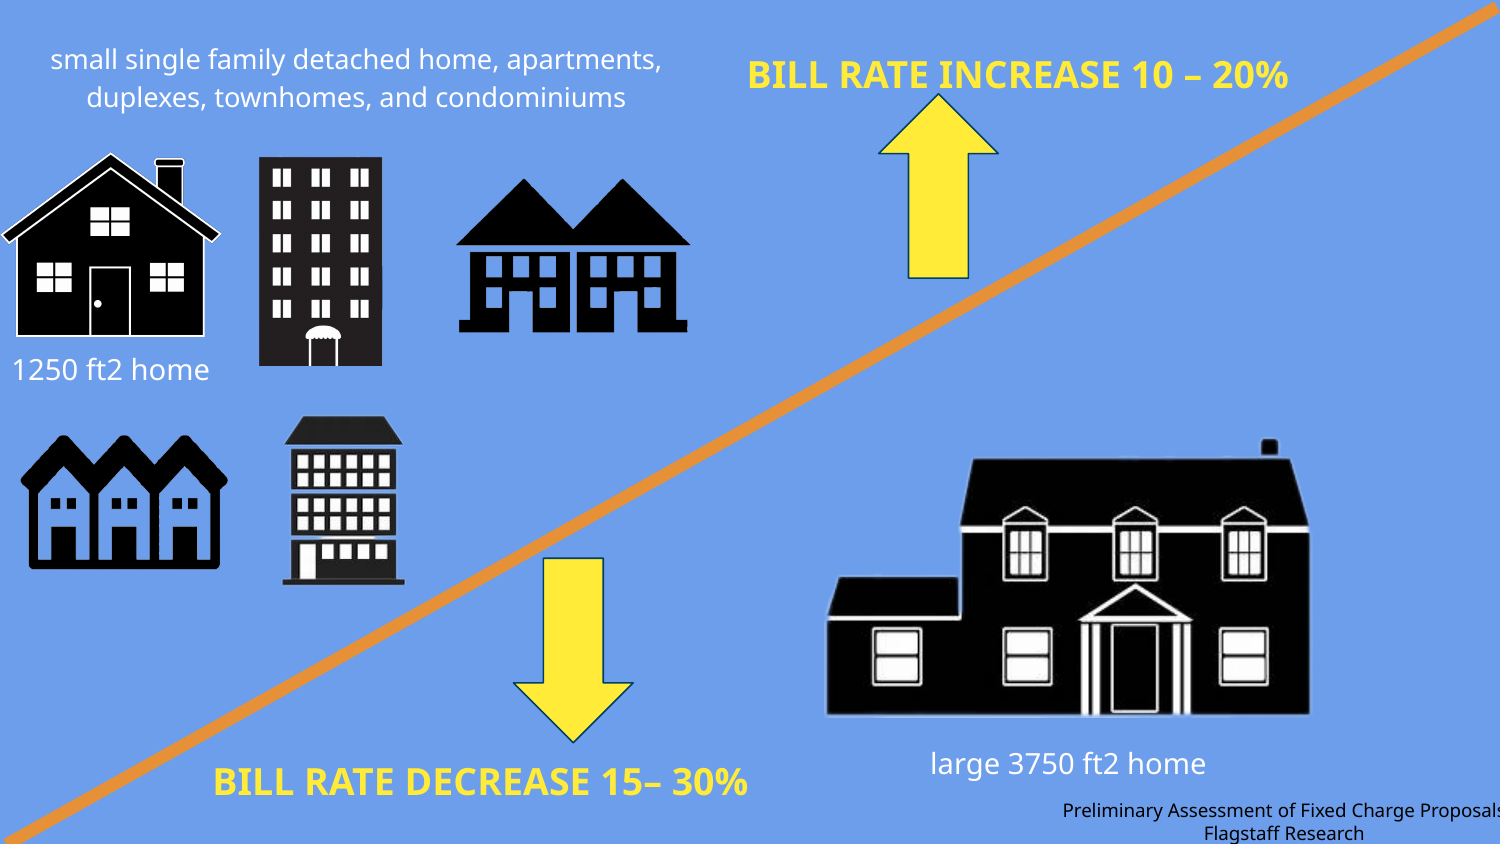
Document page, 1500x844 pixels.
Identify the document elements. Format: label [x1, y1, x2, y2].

picture [251, 407, 437, 593]
picture [6, 421, 242, 580]
picture [455, 166, 692, 352]
text_box [6, 6, 1498, 844]
picture [0, 151, 222, 337]
picture [250, 151, 388, 366]
picture [824, 435, 1313, 718]
